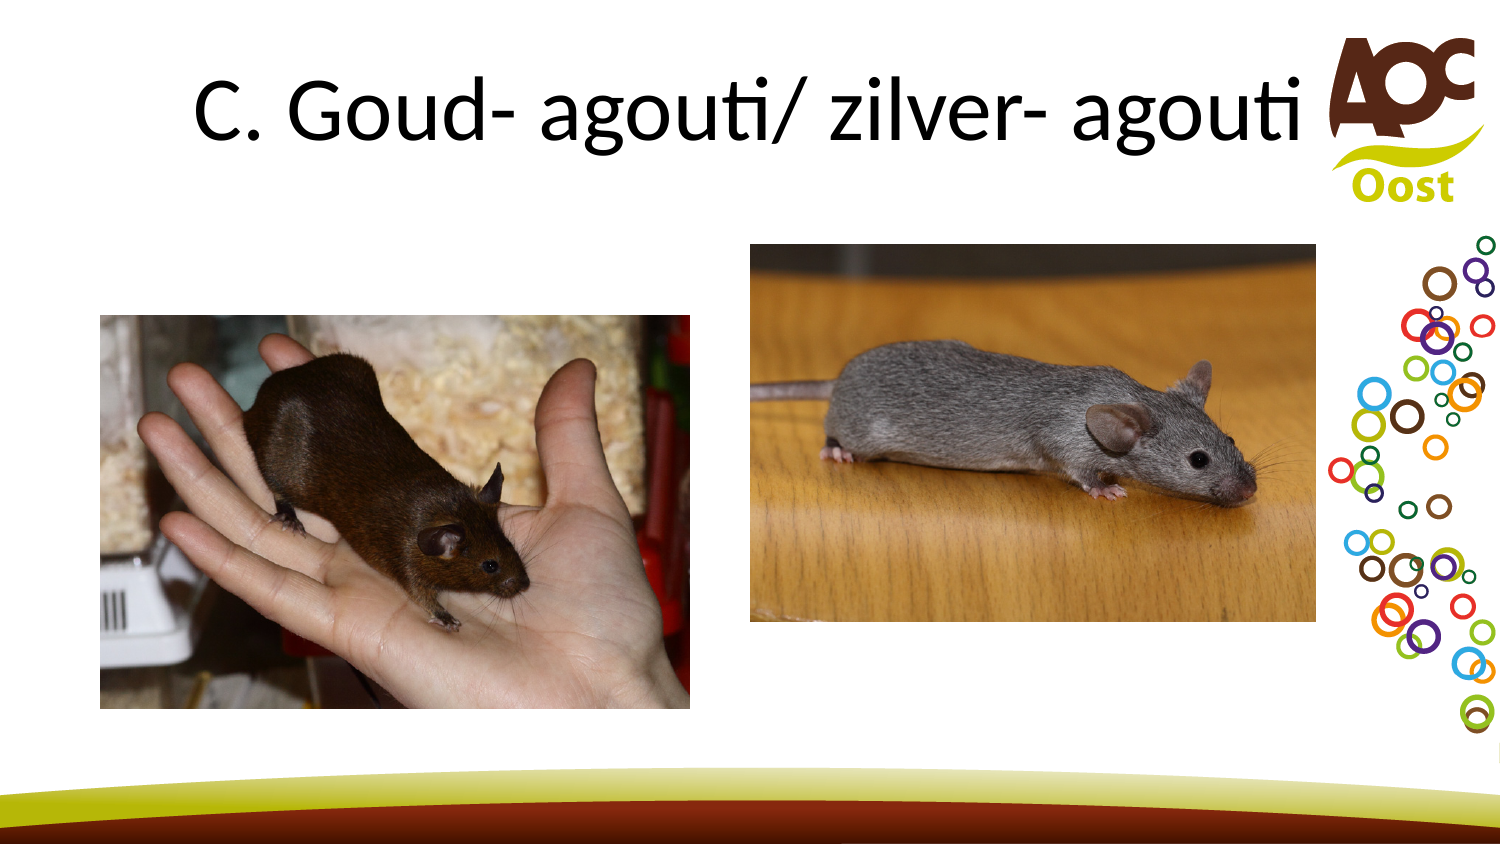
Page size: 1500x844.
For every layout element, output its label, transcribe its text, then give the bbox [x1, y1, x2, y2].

title C. Goud- agouti/ zilver- agouti [75, 33, 1425, 175]
picture [0, 0, 1500, 844]
